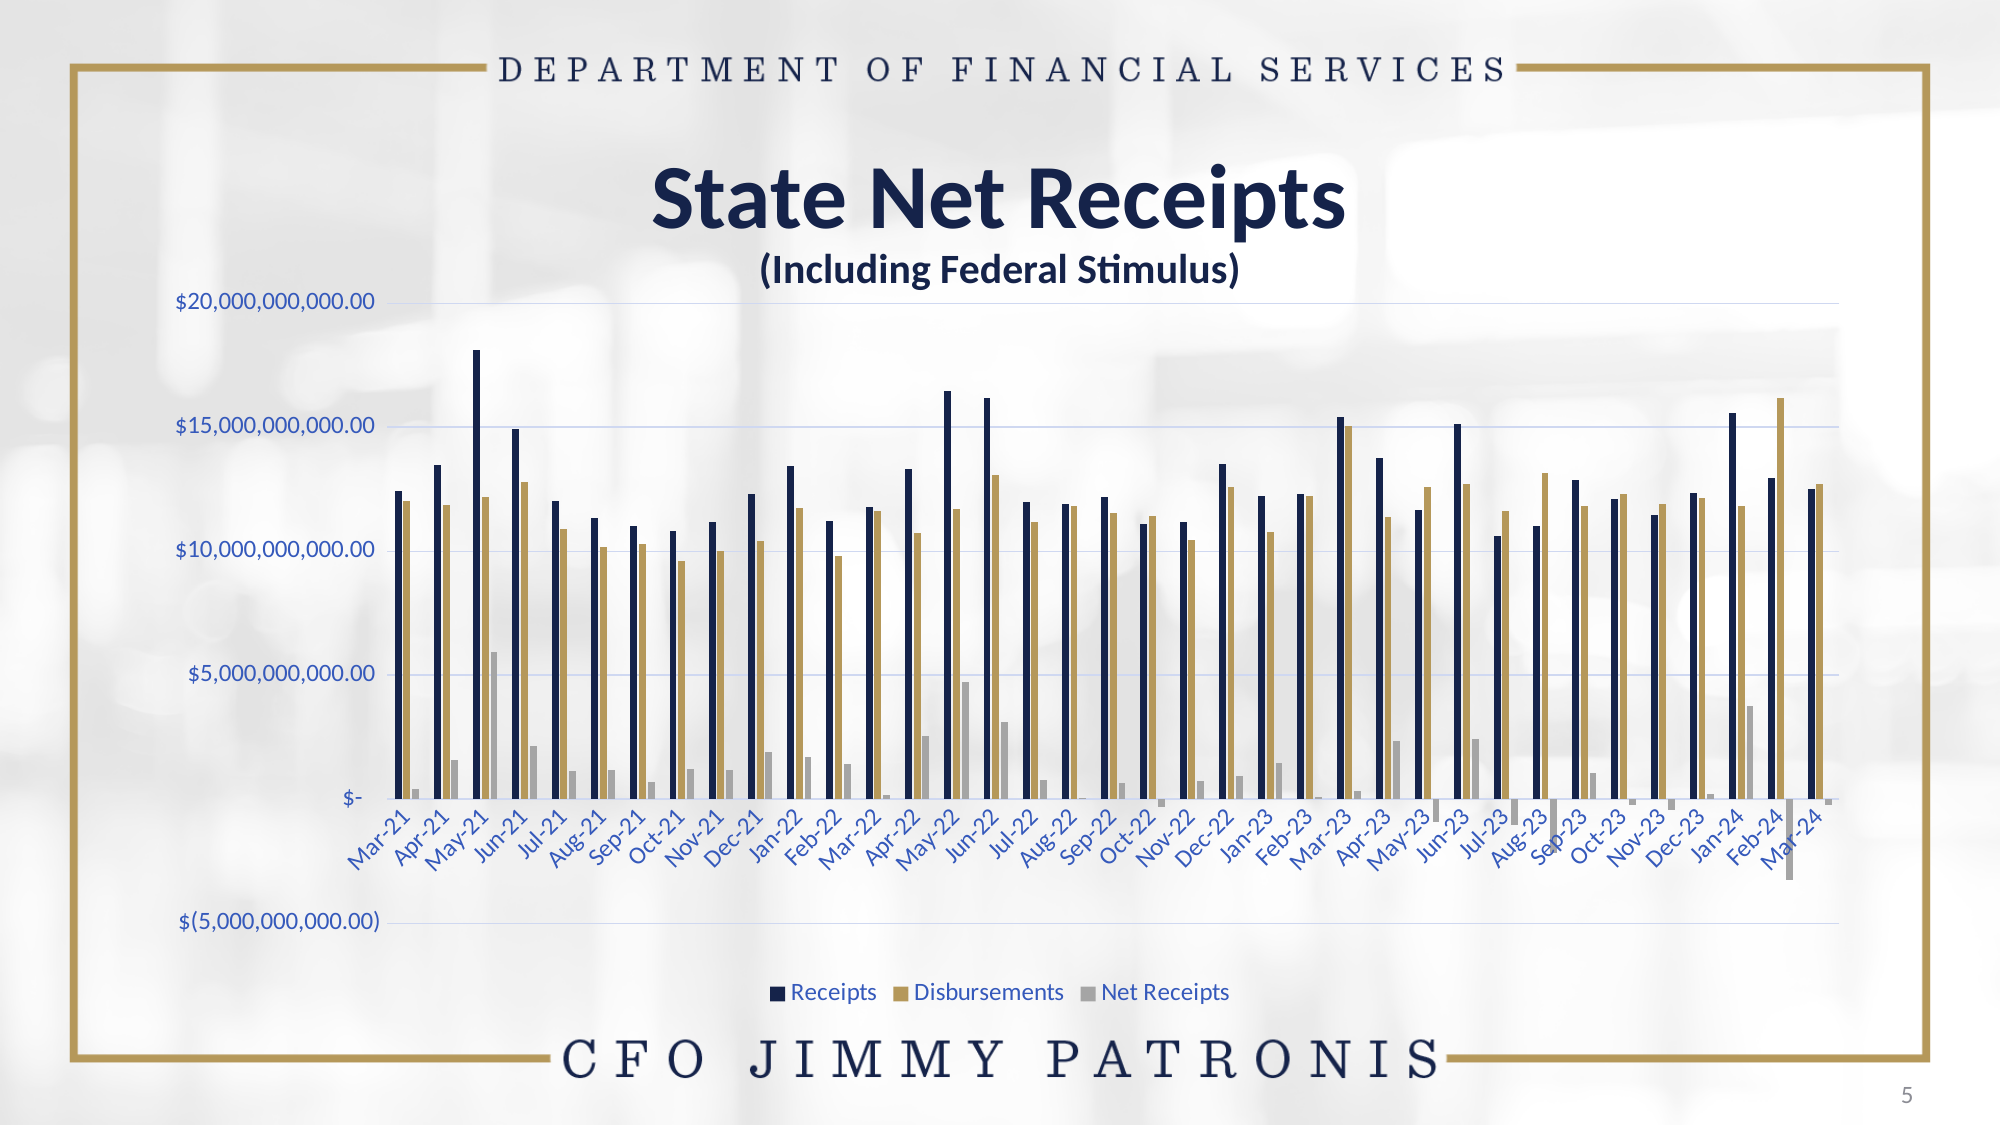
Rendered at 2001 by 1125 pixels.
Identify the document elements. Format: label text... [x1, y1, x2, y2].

chart [137, 285, 1863, 1013]
slide_number 5 [1478, 1063, 1929, 1124]
title State Net Receipts (Including Federal Stimulus) [137, 112, 1863, 285]
picture [0, 0, 2000, 1125]
